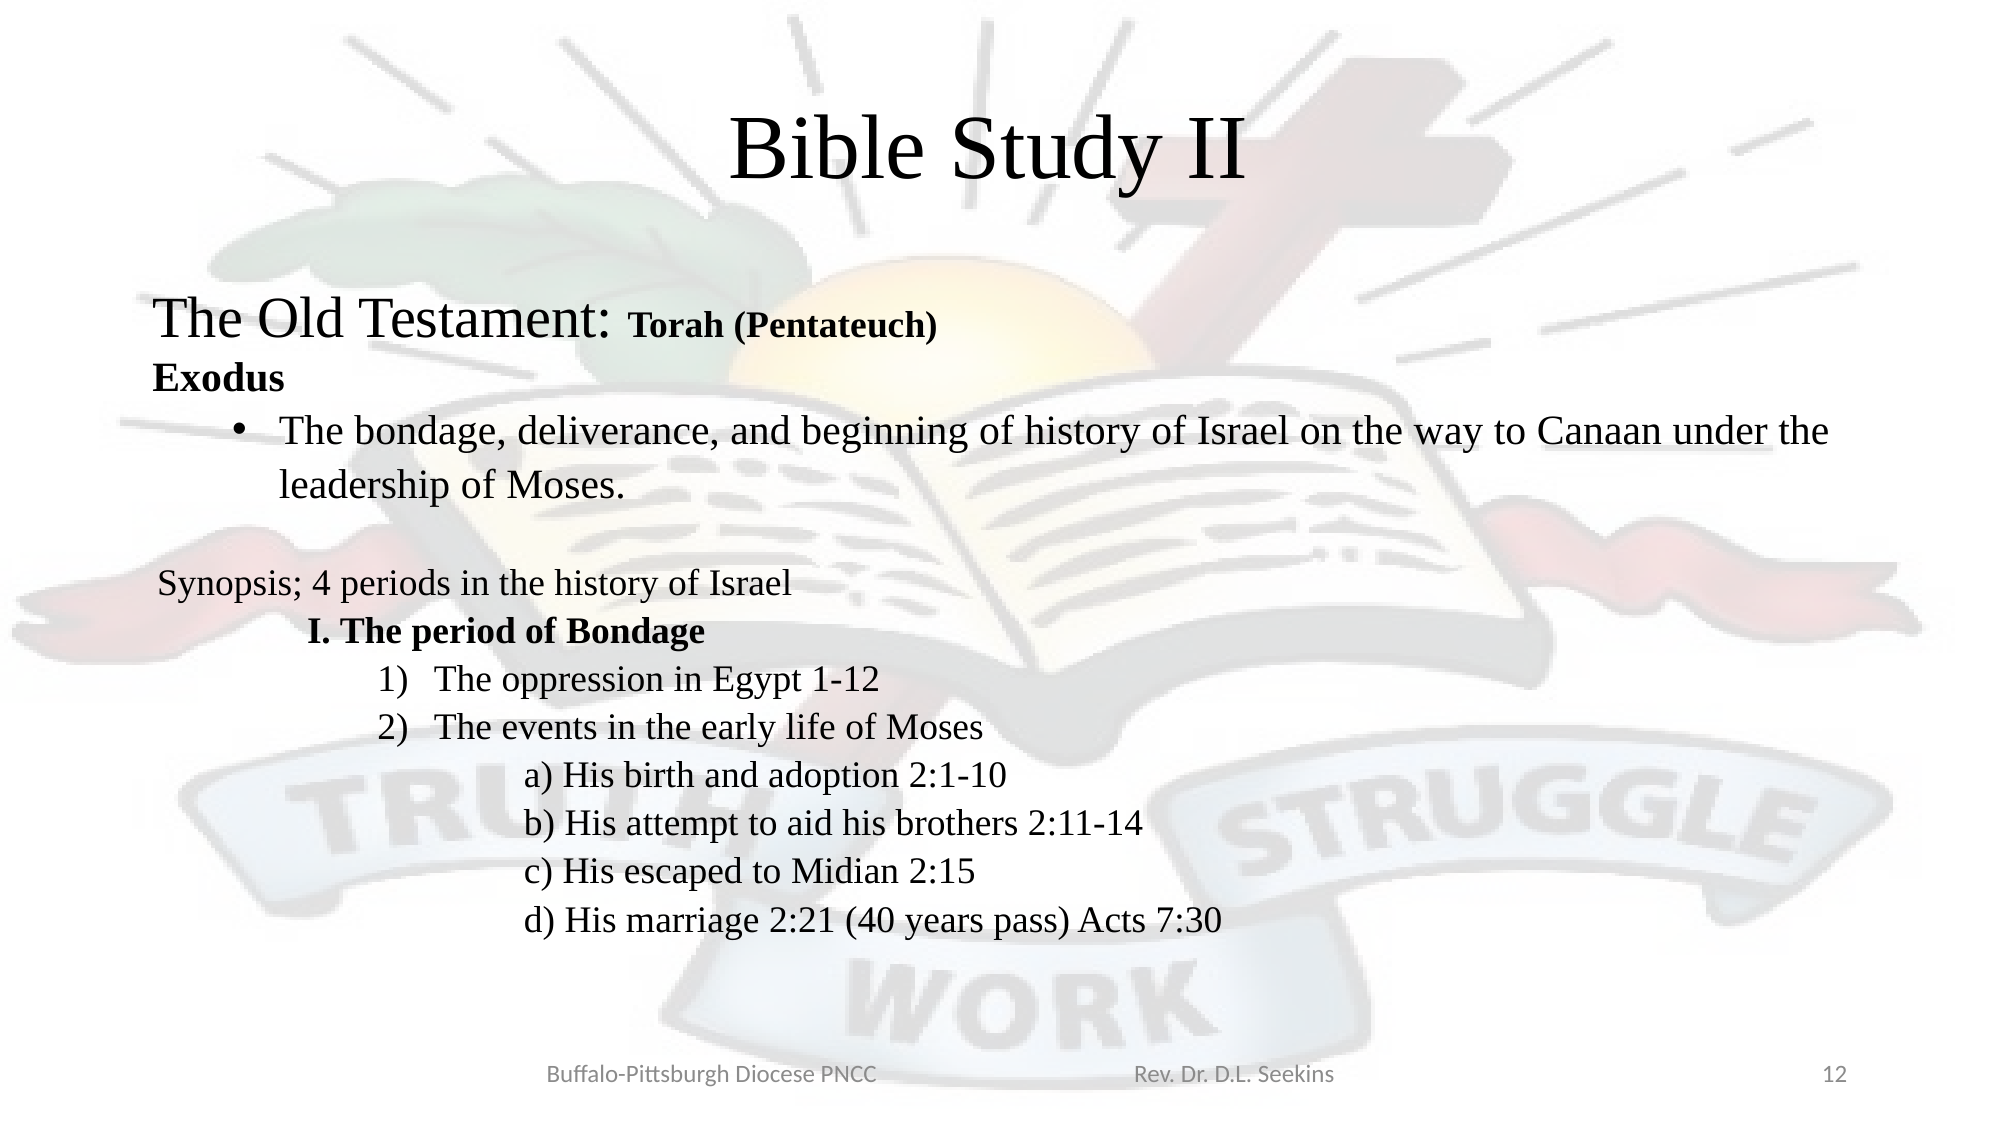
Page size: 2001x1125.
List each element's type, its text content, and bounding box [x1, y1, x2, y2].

title Bible Study II [137, 59, 1863, 239]
footer Buffalo-Pittsburgh Diocese PNCC Rev. Dr. D.L. Seekins [137, 1042, 1412, 1103]
slide_number 12 [1412, 1042, 1863, 1103]
list The Old Testament: Torah (Pentateuch) Exodus The bondage, deliverance, and beginning of history of Israel on the way to Canaan under the leadership of Moses. Synopsis; 4 periods in the history of Israel I. The period of Bondage The oppression in Egypt 1-12 The events in the early life of Moses a) His birth and adoption 2:1-10 b) His attempt to aid his brothers 2:11-14 c) His escaped to Midian 2:15 d) His marriage 2:21 (40 years pass) Acts 7:30 [137, 271, 1863, 1014]
